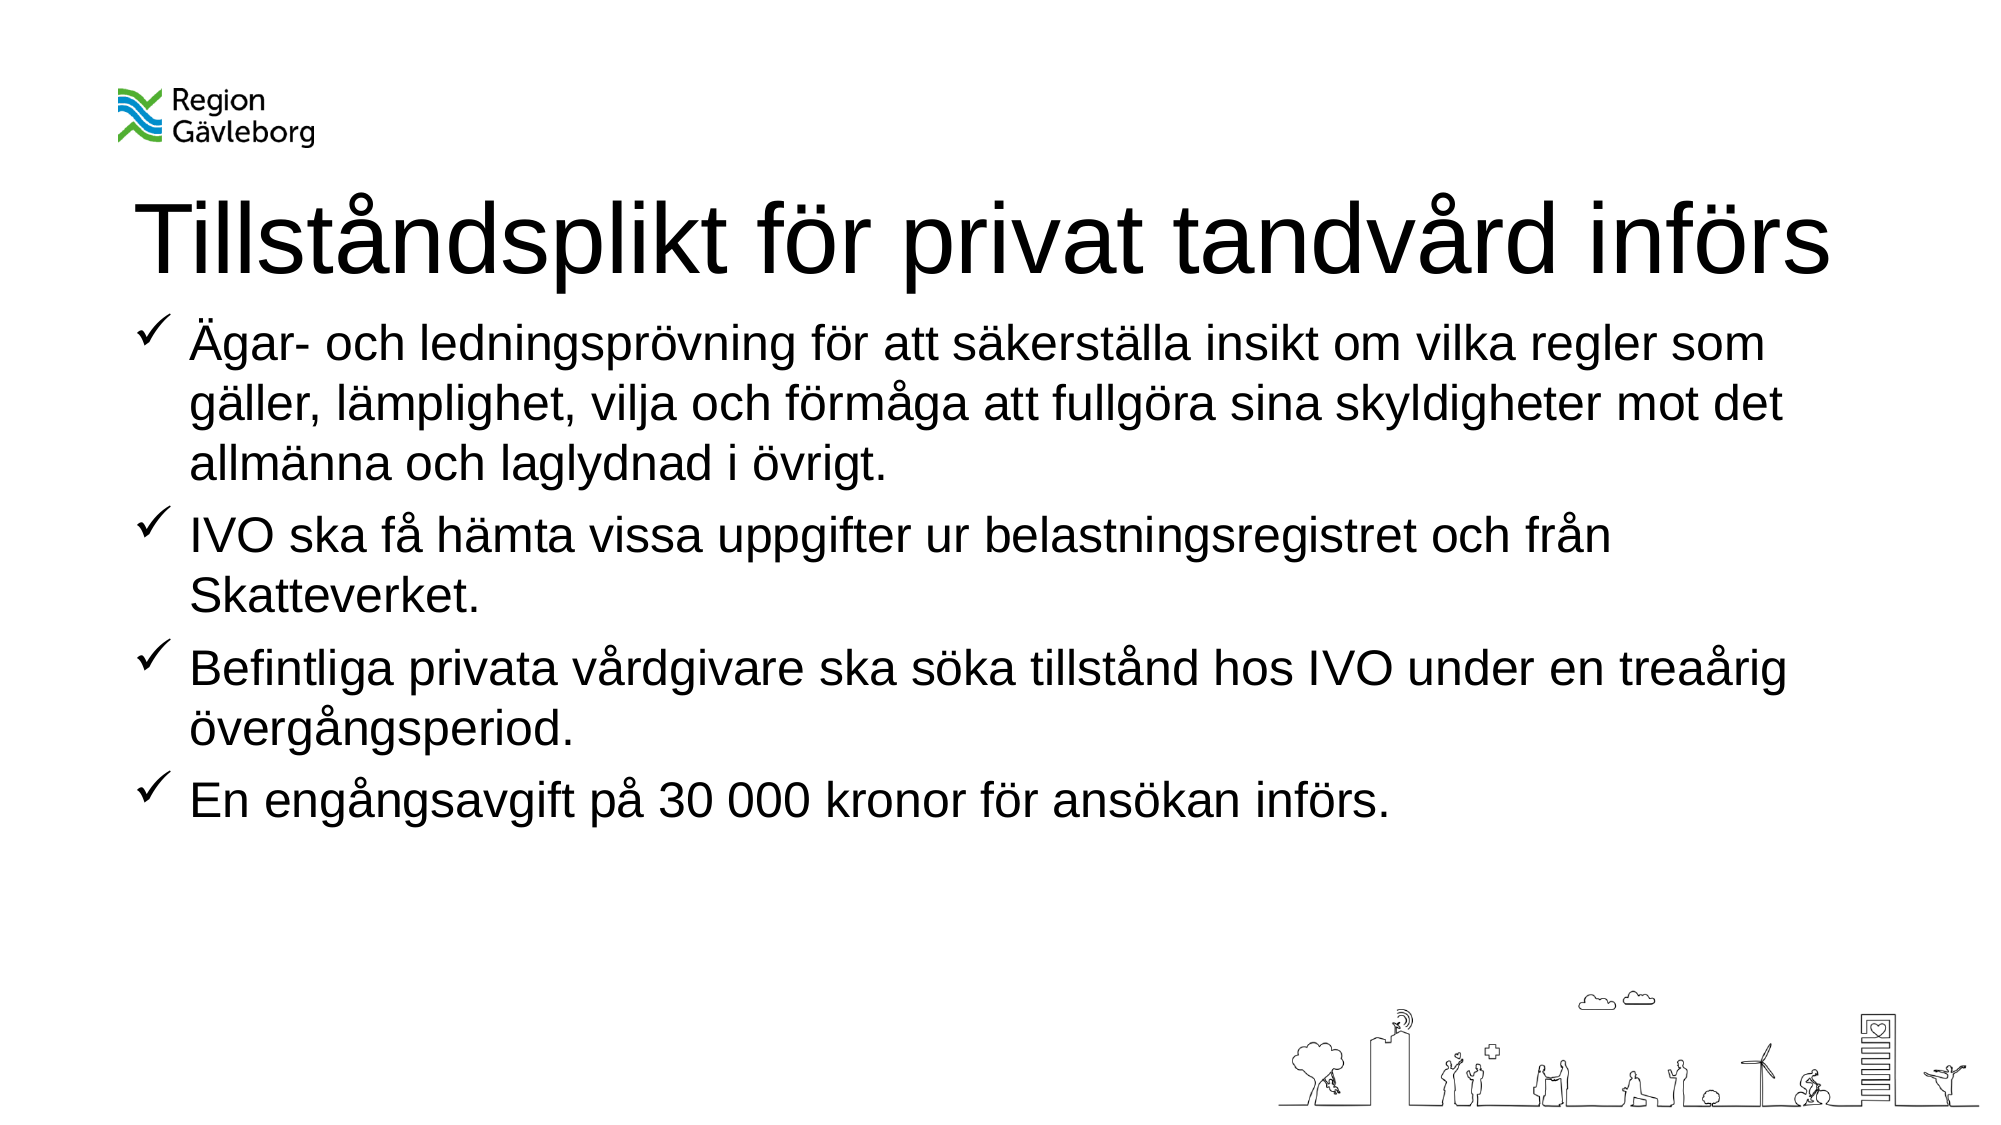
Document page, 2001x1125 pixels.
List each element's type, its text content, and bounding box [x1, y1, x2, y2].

title Tillståndsplikt för privat tandvård införs [118, 149, 1890, 303]
picture [142, 117, 152, 126]
picture [118, 88, 314, 148]
picture [1118, 940, 2001, 1125]
subtitle Ägar- och ledningsprövning för att säkerställa insikt om vilka regler som gäller, lämplighet, vilja och förmåga att fullgöra sina skyldigheter mot det allmänna och laglydnad i övrigt. IVO ska få hämta vissa uppgifter ur belastningsregistret och från Skatteverket. Befintliga privata vårdgivare ska söka tillstånd hos IVO under en treaårig övergångsperiod. En engångsavgift på 30 000 kronor för ansökan införs. [118, 303, 1890, 953]
